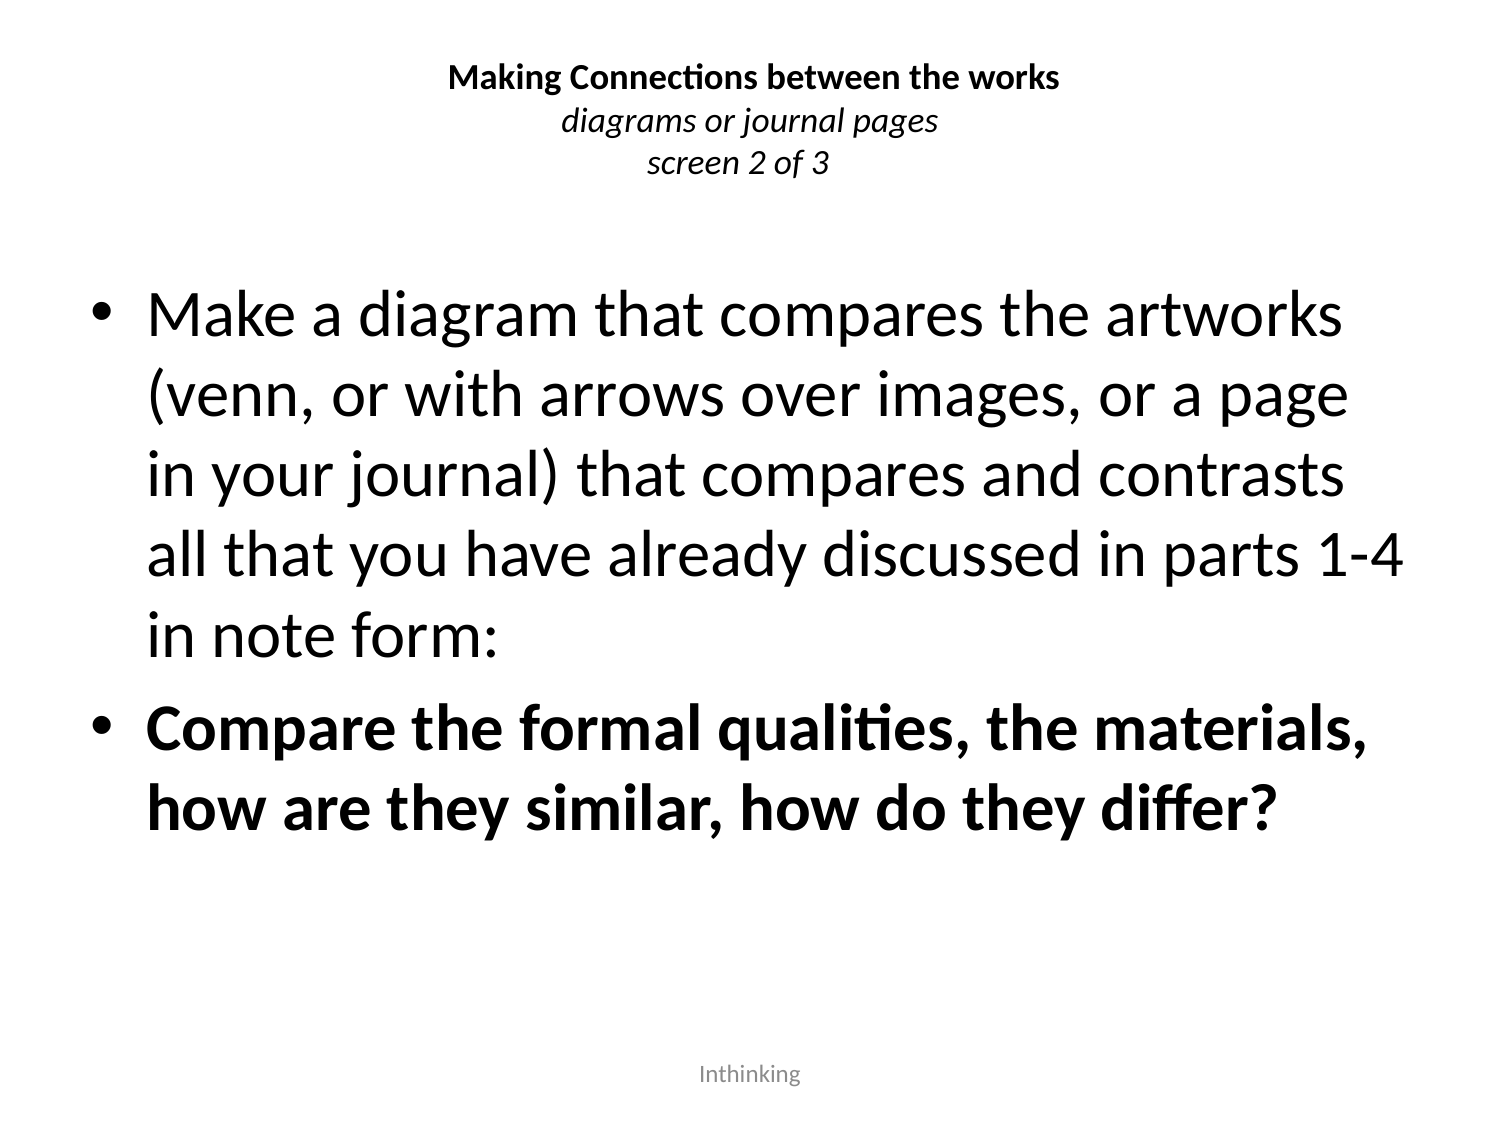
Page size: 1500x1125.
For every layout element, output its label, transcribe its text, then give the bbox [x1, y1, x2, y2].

title Making Connections between the works diagrams or journal pages screen 2 of 3 [75, 45, 1425, 233]
list Make a diagram that compares the artworks (venn, or with arrows over images, or a page in your journal) that compares and contrasts all that you have already discussed in parts 1-4 in note form: Compare the formal qualities, the materials, how are they similar, how do they differ? [75, 262, 1425, 1005]
footer Inthinking [512, 1042, 988, 1103]
